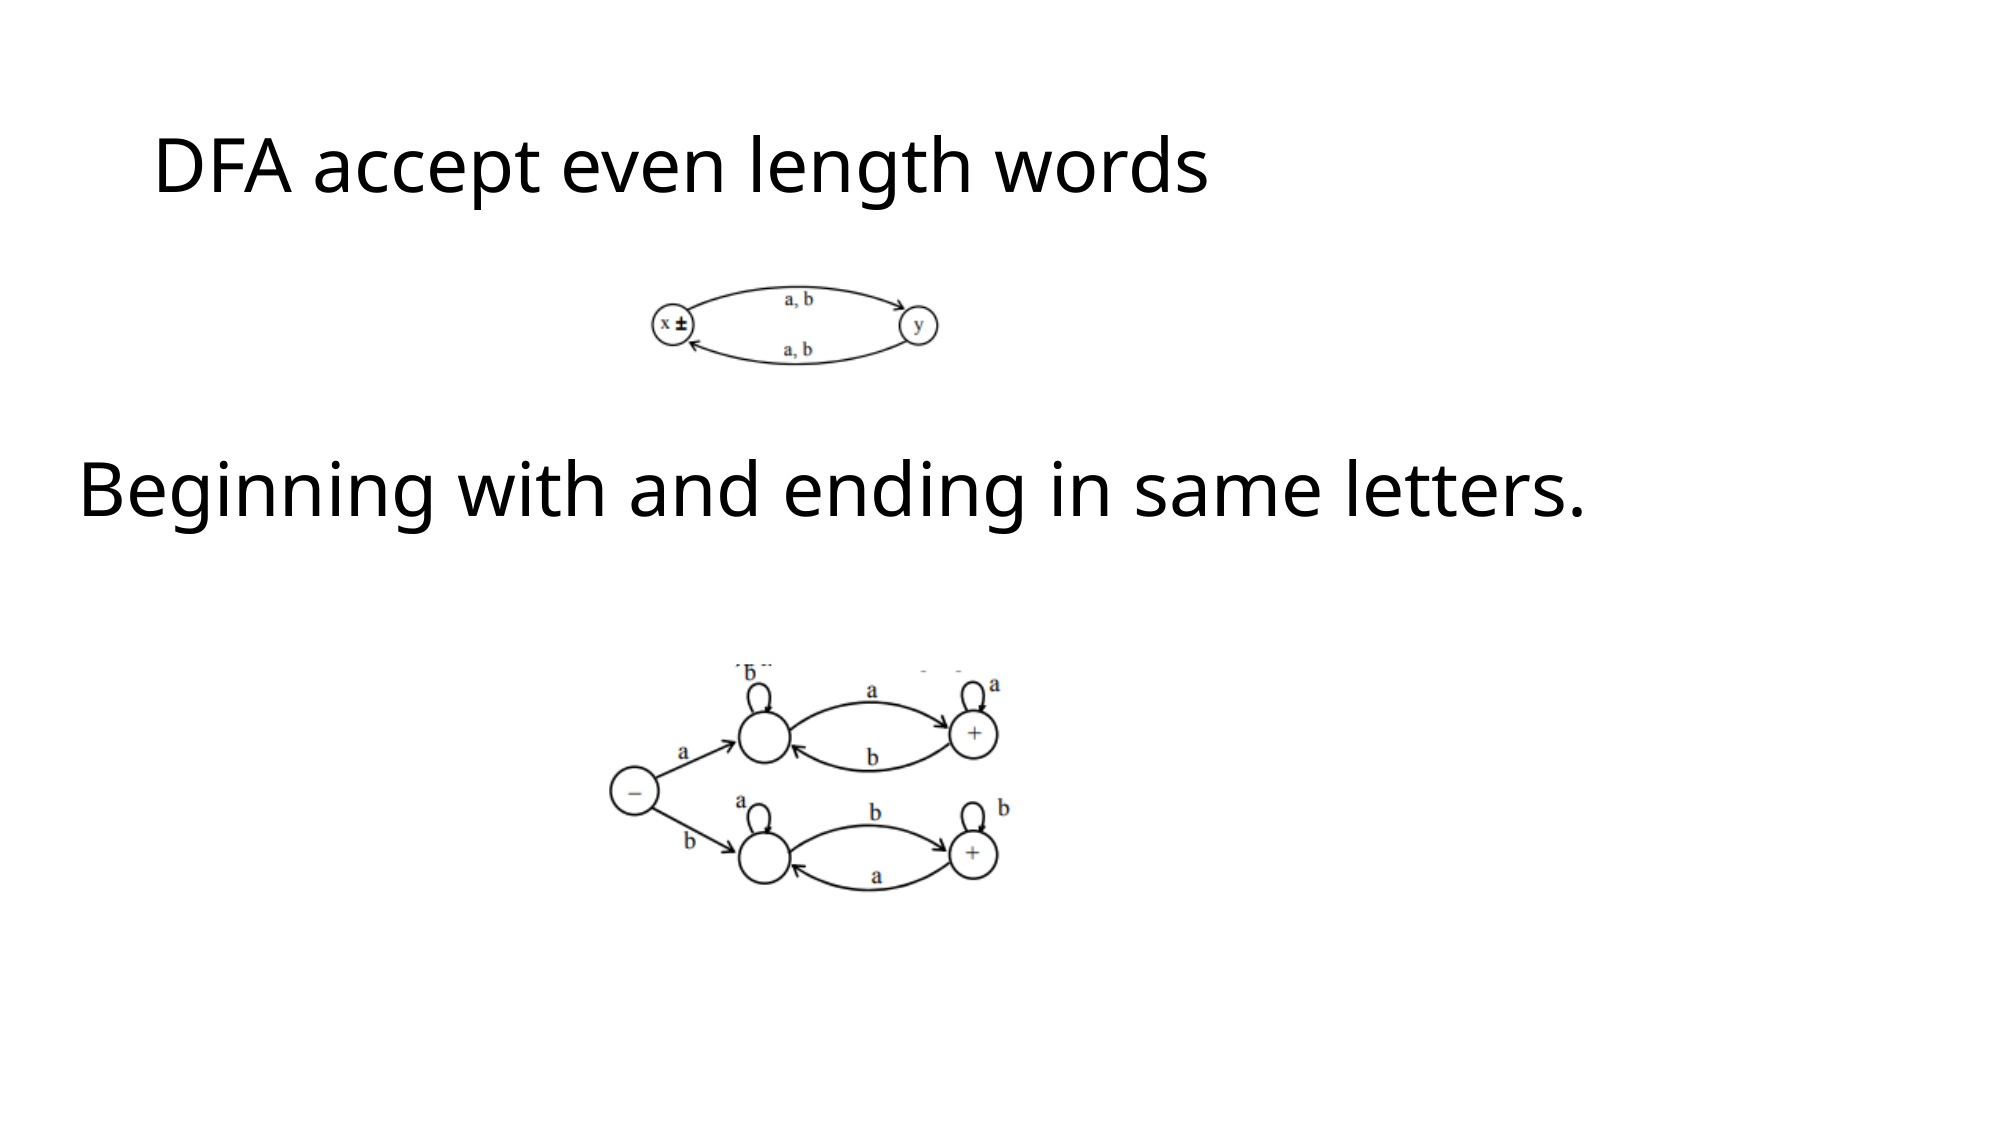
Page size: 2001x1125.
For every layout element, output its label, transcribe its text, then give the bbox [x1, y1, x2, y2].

picture [586, 663, 1056, 908]
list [634, 277, 957, 381]
title DFA accept even length words [137, 59, 1863, 278]
text_box Beginning with and ending in same letters. [62, 434, 1623, 539]
